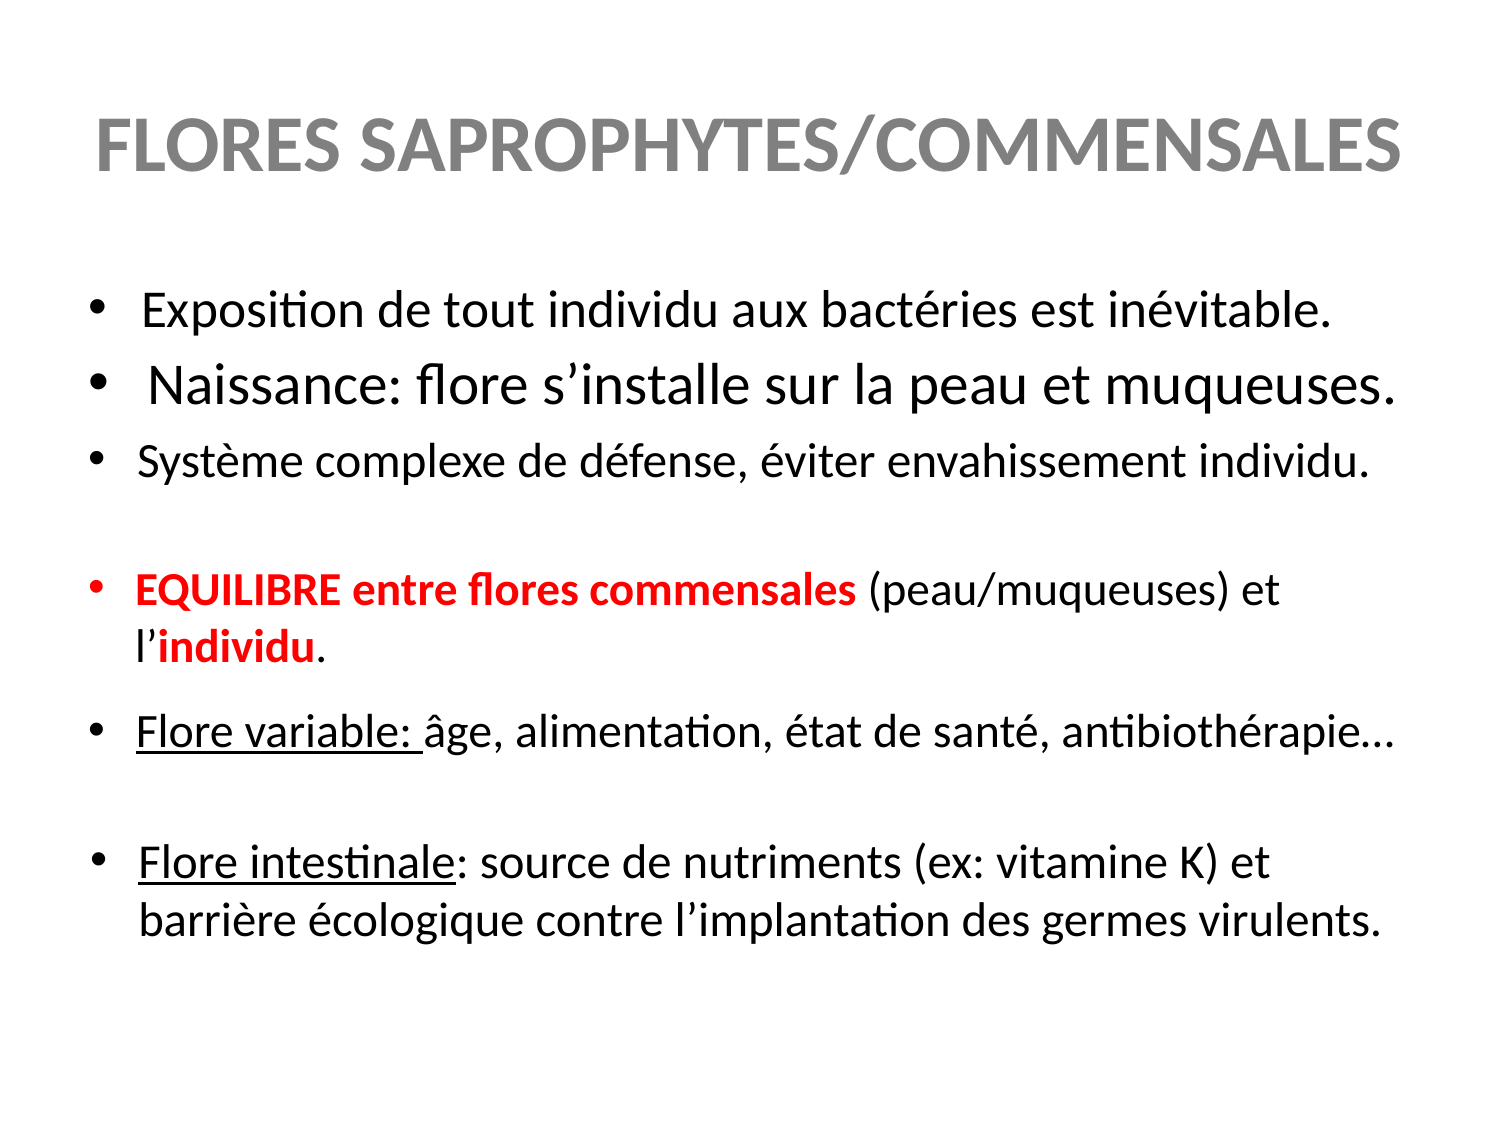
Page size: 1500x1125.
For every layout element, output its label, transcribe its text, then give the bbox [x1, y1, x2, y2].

title FLORES SAPROPHYTES/COMMENSALES [75, 45, 1425, 233]
text_box EQUILIBRE entre flores commensales (peau/muqueuses) et l’individu. [73, 550, 1424, 681]
text_box Naissance: flore s’installe sur la peau et muqueuses. [73, 338, 1424, 420]
text_box Flore variable: âge, alimentation, état de santé, antibiothérapie… [73, 692, 1424, 823]
list Flore intestinale: source de nutriments (ex: vitamine K) et barrière écologique contre l’implantation des germes virulents. [75, 822, 1425, 1005]
text_box Système complexe de défense, éviter envahissement individu. [73, 420, 1424, 550]
text_box Exposition de tout individu aux bactéries est inévitable. [73, 267, 1424, 338]
